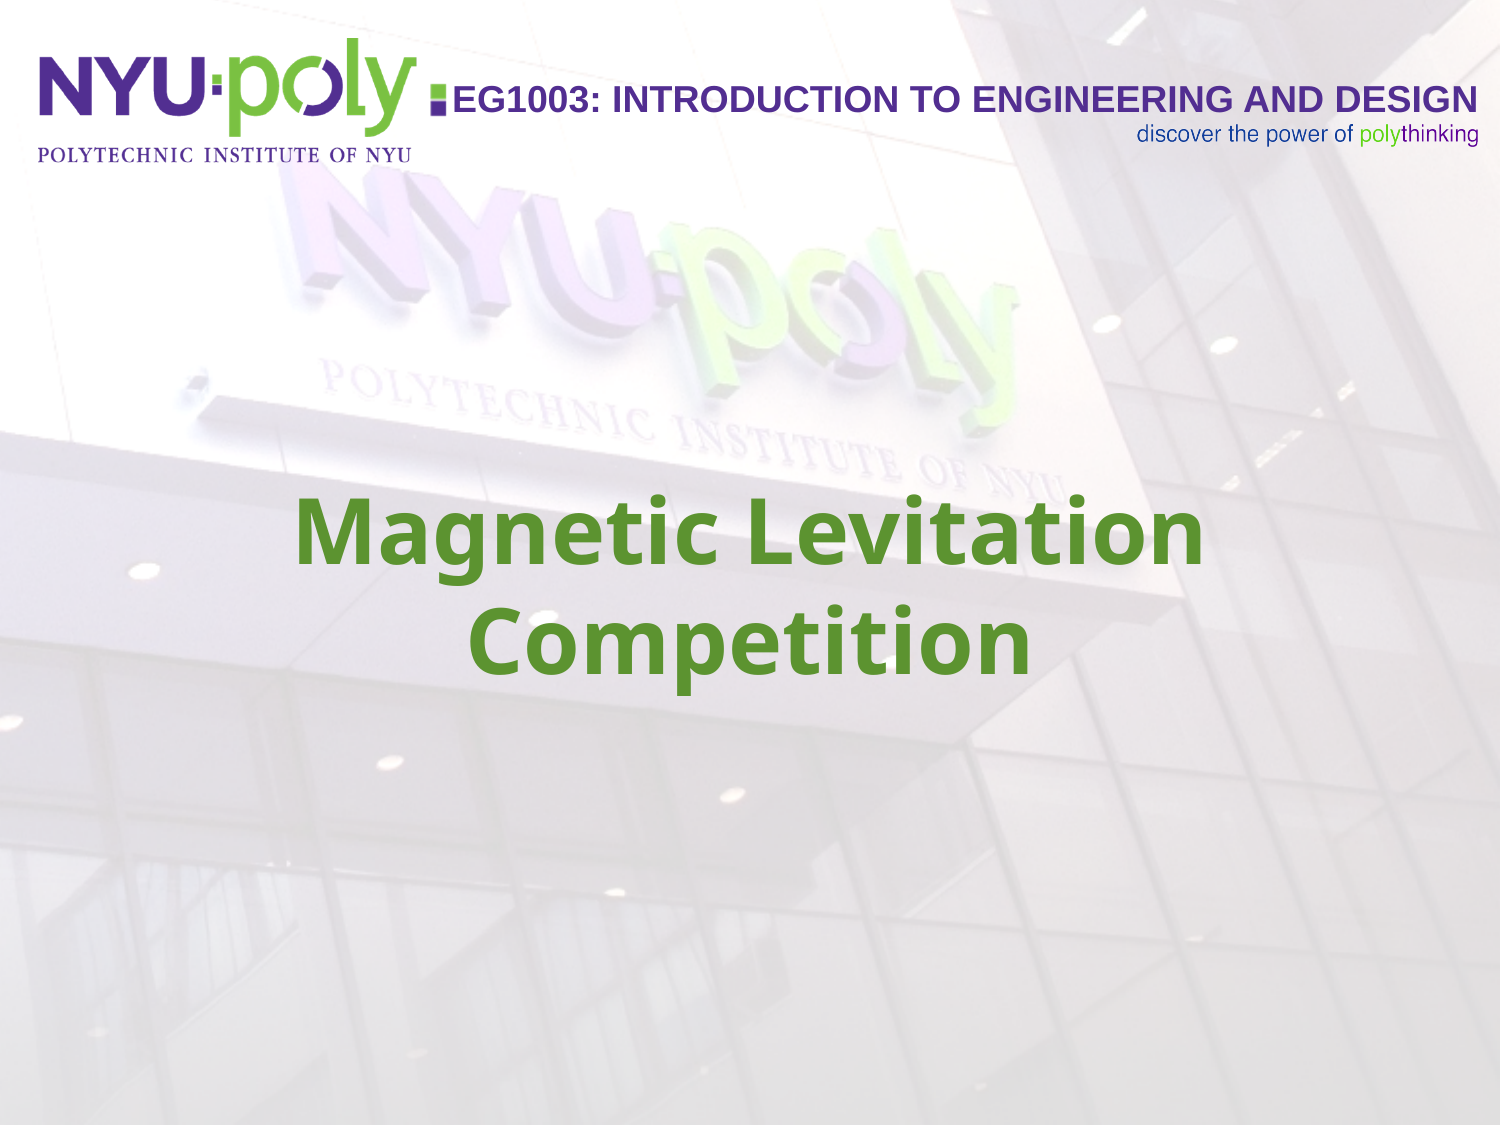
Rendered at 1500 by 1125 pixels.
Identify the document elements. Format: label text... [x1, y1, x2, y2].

title Magnetic Levitation Competition [112, 462, 1388, 704]
picture [37, 37, 417, 163]
picture [427, 82, 448, 118]
picture [1137, 124, 1478, 147]
